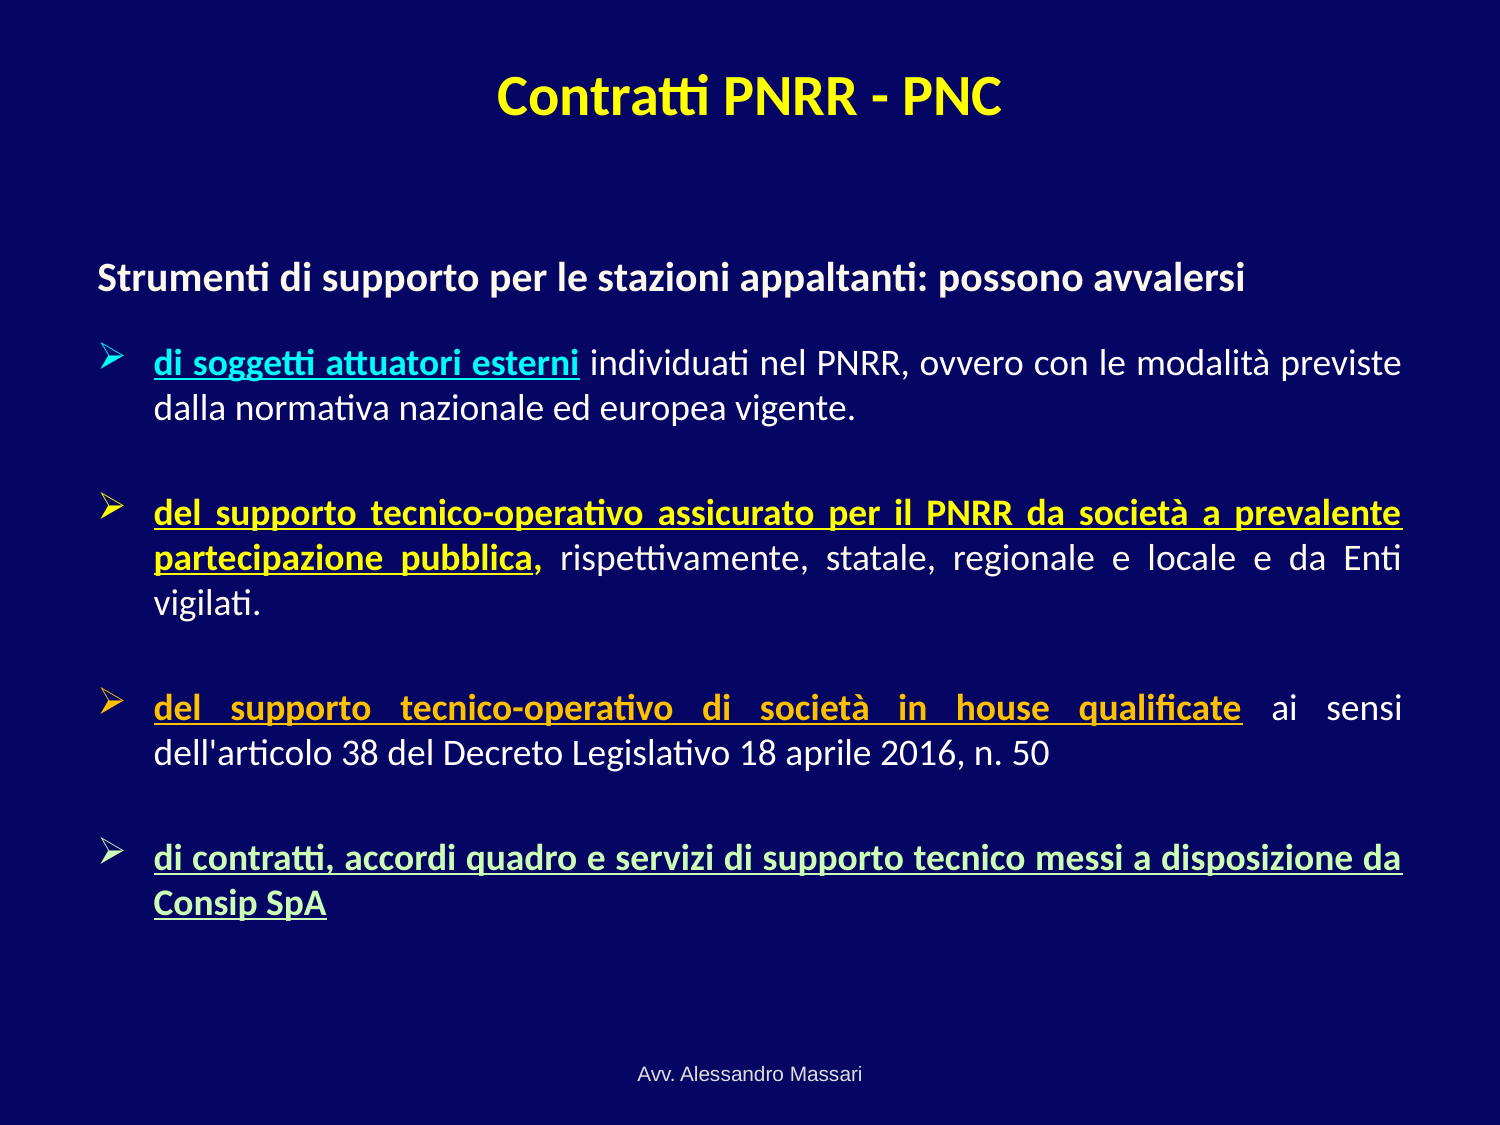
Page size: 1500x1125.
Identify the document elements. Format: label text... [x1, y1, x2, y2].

list Strumenti di supporto per le stazioni appaltanti: possono avvalersi di soggetti attuatori esterni individuati nel PNRR, ovvero con le modalità previste dalla normativa nazionale ed europea vigente. del supporto tecnico-operativo assicurato per il PNRR da società a prevalente partecipazione pubblica, rispettivamente, statale, regionale e locale e da Enti vigilati. del supporto tecnico-operativo di società in house qualificate ai sensi dell'articolo 38 del Decreto Legislativo 18 aprile 2016, n. 50 di contratti, accordi quadro e servizi di supporto tecnico messi a disposizione da Consip SpA [82, 232, 1418, 1013]
footer Avv. Alessandro Massari [512, 1042, 988, 1103]
title Contratti PNRR - PNC [75, 45, 1425, 140]
